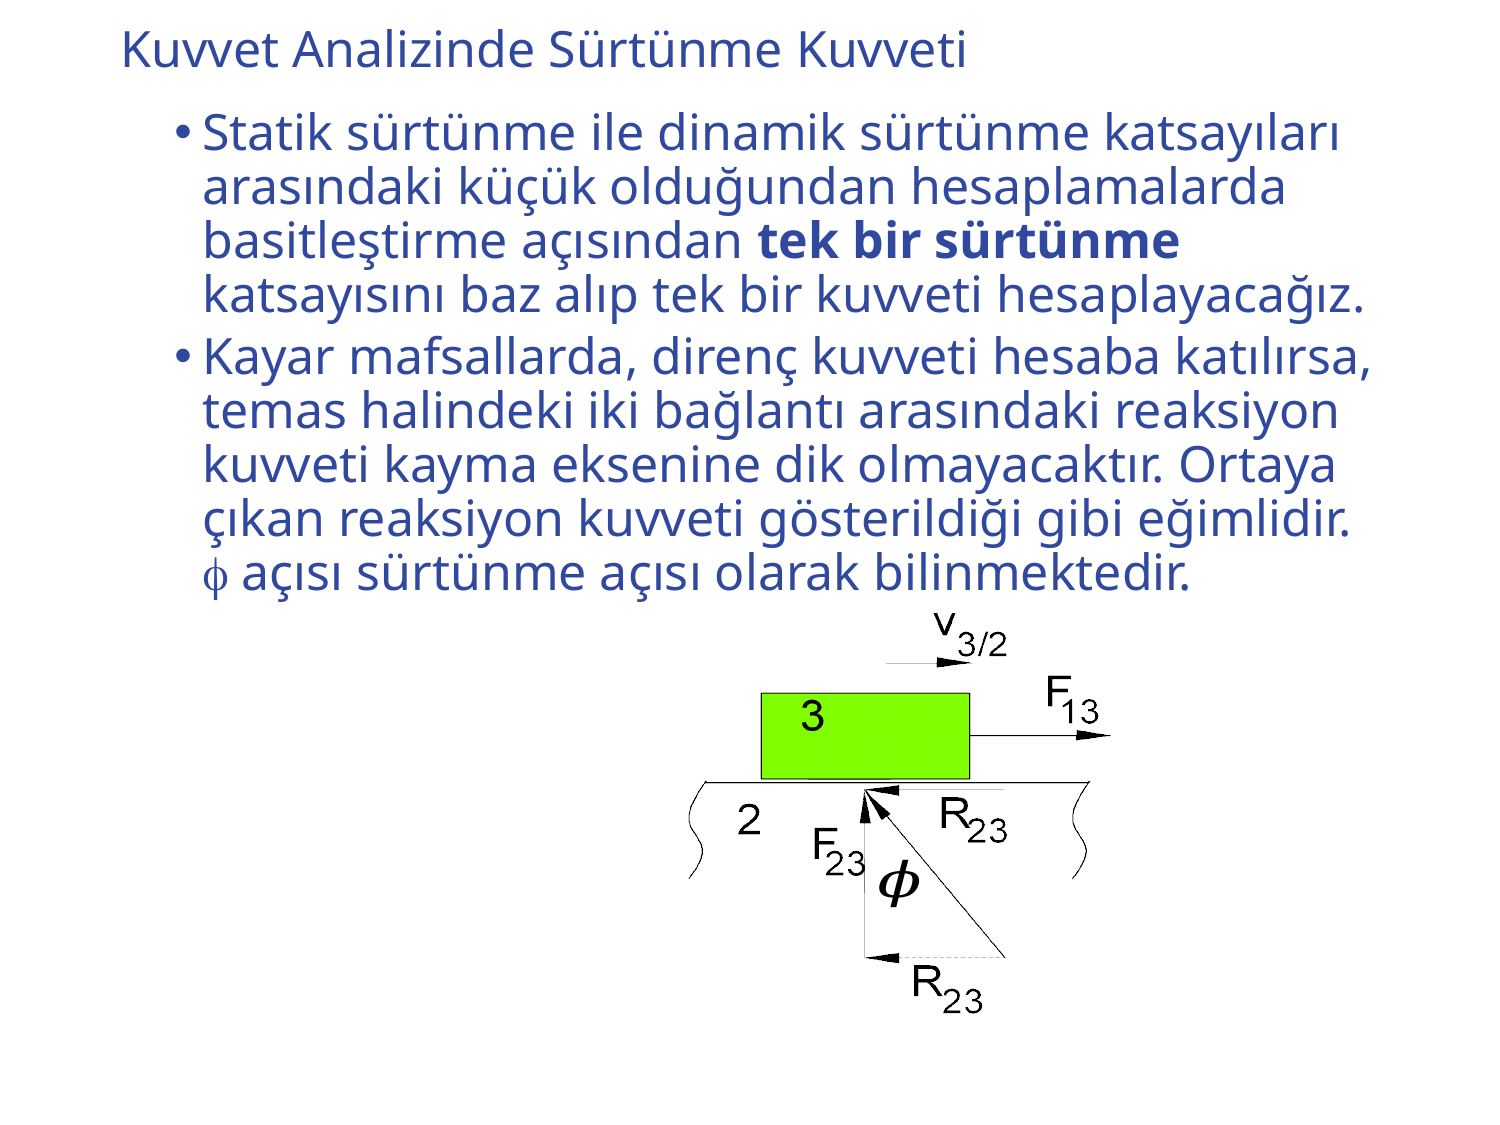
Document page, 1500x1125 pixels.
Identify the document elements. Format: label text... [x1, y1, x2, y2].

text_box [674, 599, 1126, 1026]
title Kuvvet Analizinde Sürtünme Kuvveti [105, 12, 1400, 91]
list Statik sürtünme ile dinamik sürtünme katsayıları arasındaki küçük olduğundan hesaplamalarda basitleştirme açısından tek bir sürtünme katsayısını baz alıp tek bir kuvveti hesaplayacağız. Kayar mafsallarda, direnç kuvveti hesaba katılırsa, temas halindeki iki bağlantı arasındaki reaksiyon kuvveti kayma eksenine dik olmayacaktır. Ortaya çıkan reaksiyon kuvveti gösterildiği gibi eğimlidir. f açısı sürtünme açısı olarak bilinmektedir. [103, 99, 1397, 1100]
